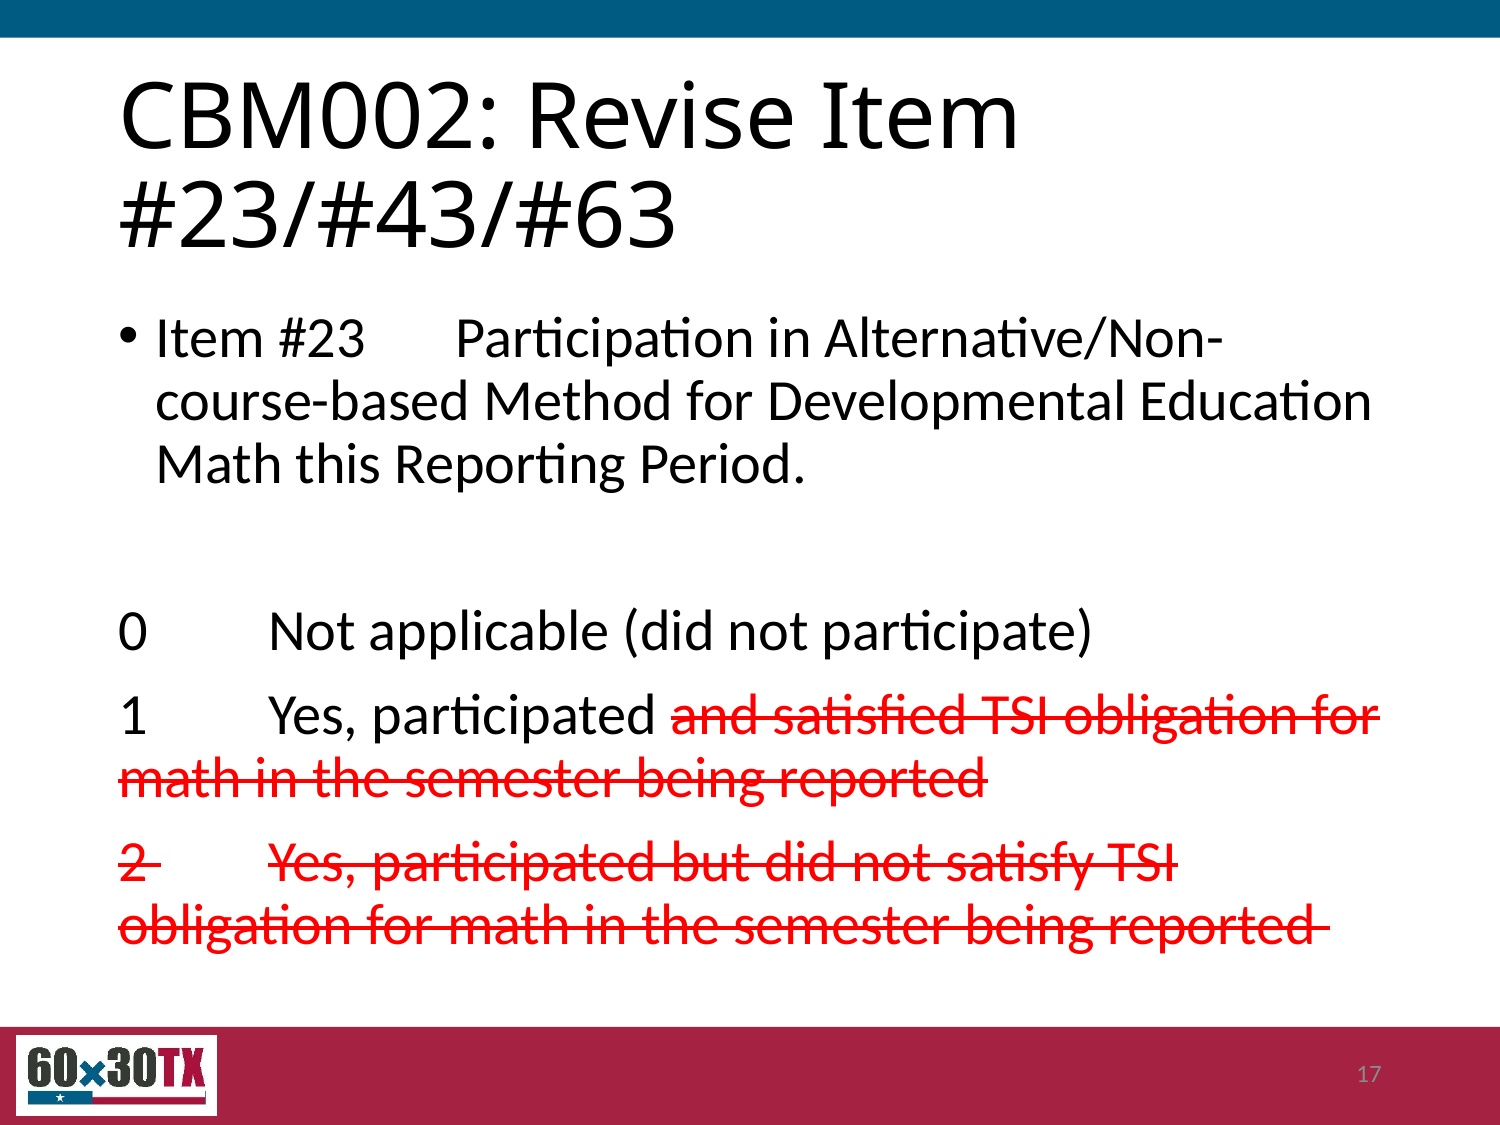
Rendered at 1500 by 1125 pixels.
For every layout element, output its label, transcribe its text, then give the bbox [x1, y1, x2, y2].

picture [16, 1035, 217, 1116]
slide_number 17 [1059, 1042, 1397, 1103]
title CBM002: Revise Item #23/#43/#63 [103, 59, 1397, 278]
list Item #23 Participation in Alternative/Non-course-based Method for Developmental Education Math this Reporting Period. 0 Not applicable (did not participate) 1 Yes, participated and satisfied TSI obligation for math in the semester being reported 2 Yes, participated but did not satisfy TSI obligation for math in the semester being reported [103, 299, 1397, 1014]
